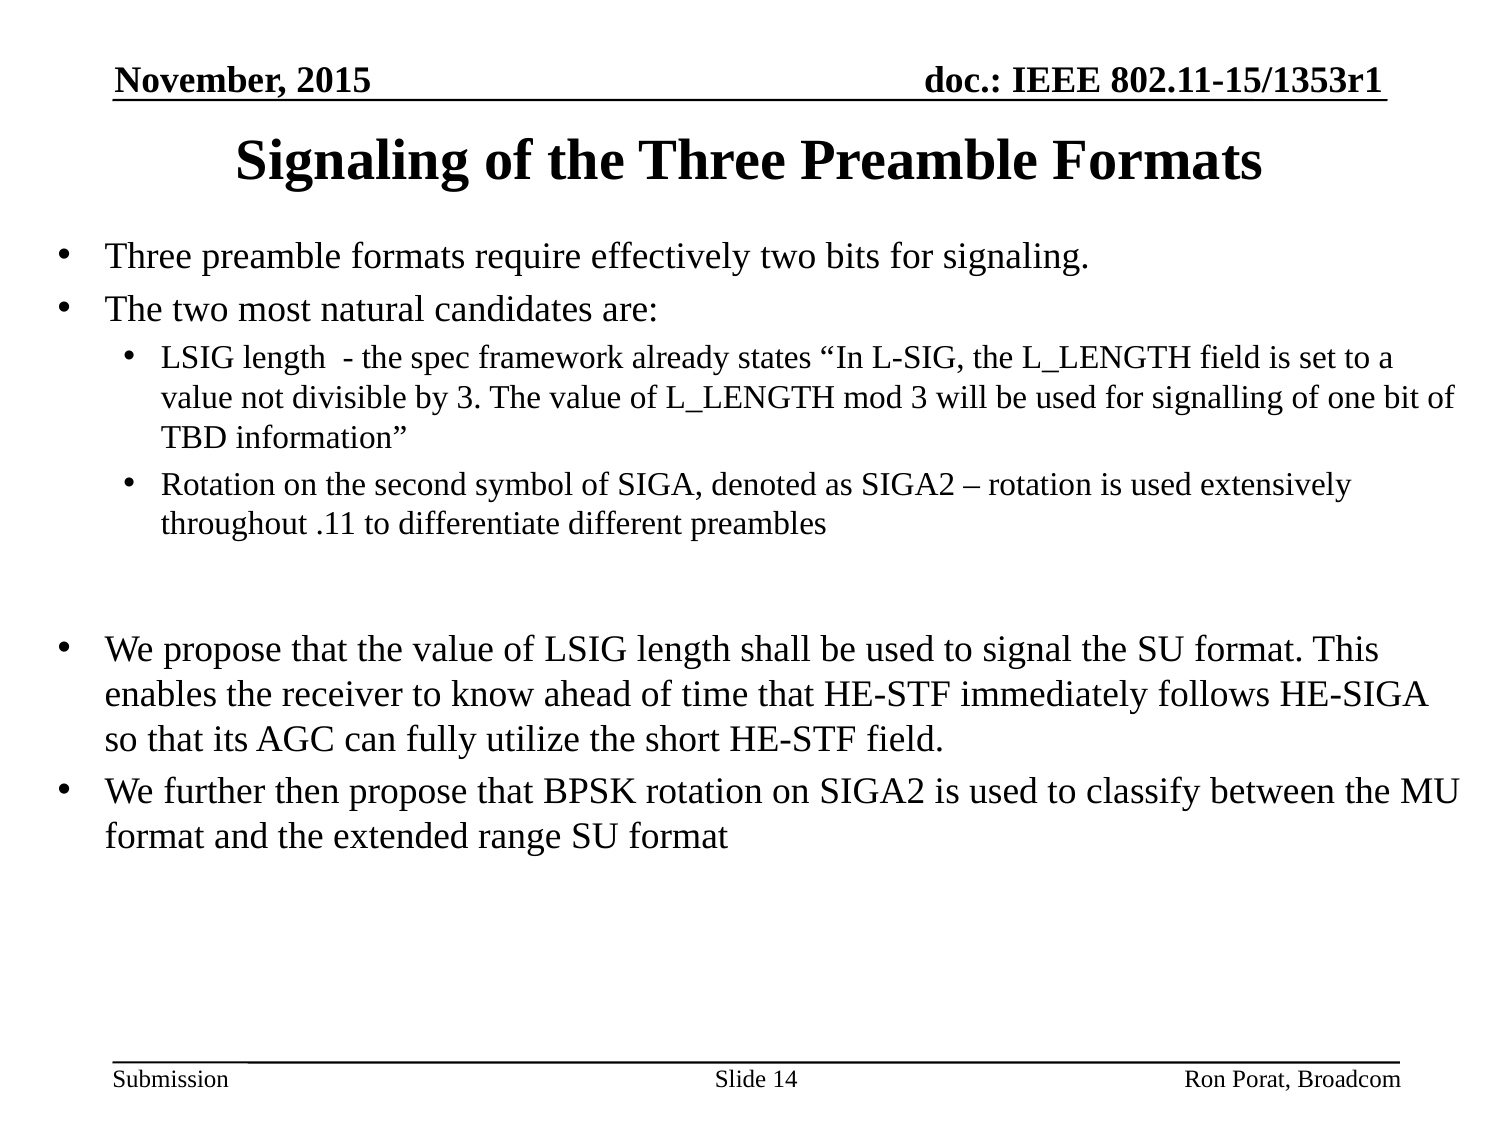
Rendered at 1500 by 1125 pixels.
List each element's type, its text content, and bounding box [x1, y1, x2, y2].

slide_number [114, 54, 381, 101]
list Three preamble formats require effectively two bits for signaling. The two most natural candidates are: LSIG length - the spec framework already states “In L-SIG, the L_LENGTH field is set to a value not divisible by 3. The value of L_LENGTH mod 3 will be used for signalling of one bit of TBD information” Rotation on the second symbol of SIGA, denoted as SIGA2 – rotation is used extensively throughout .11 to differentiate different preambles We propose that the value of LSIG length shall be used to signal the SU format. This enables the receiver to know ahead of time that HE-STF immediately follows HE-SIGA so that its AGC can fully utilize the short HE-STF field. We further then propose that BPSK rotation on SIGA2 is used to classify between the MU format and the extended range SU format [42, 223, 1481, 1049]
title Signaling of the Three Preamble Formats [112, 112, 1388, 201]
footer Ron Porat, Broadcom [1113, 1061, 1402, 1093]
slide_number Slide 14 [712, 1061, 800, 1093]
